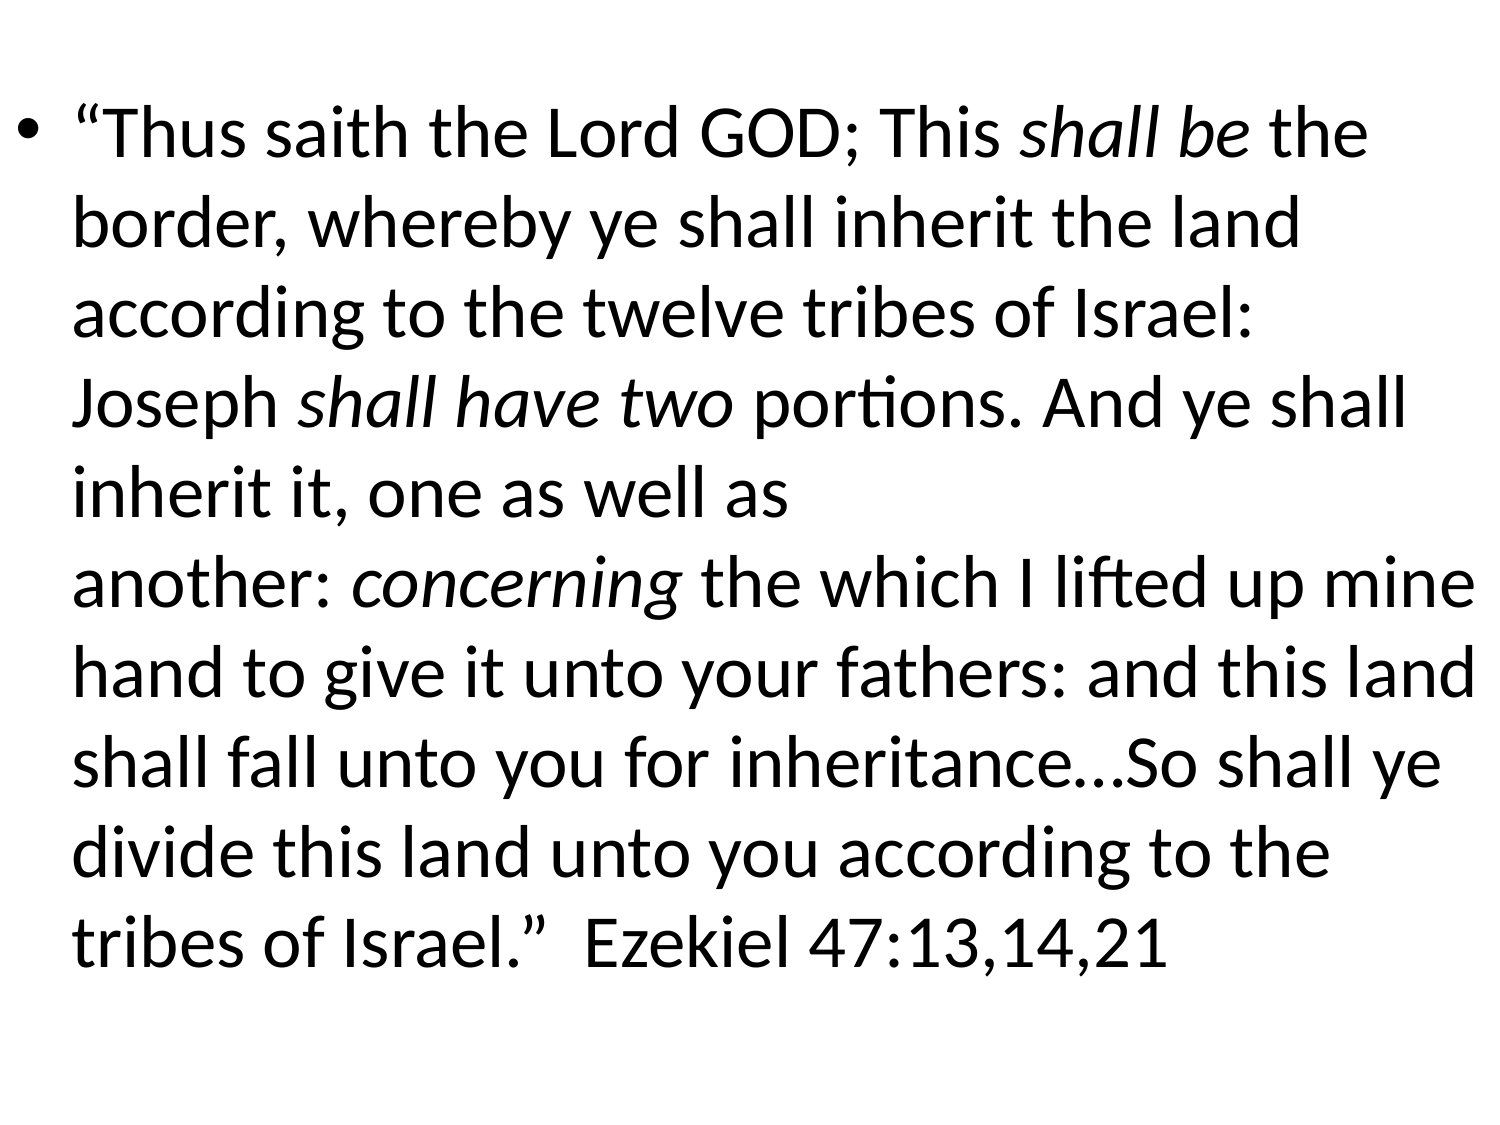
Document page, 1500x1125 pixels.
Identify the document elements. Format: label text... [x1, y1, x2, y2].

list “Thus saith the Lord GOD; This shall be the border, whereby ye shall inherit the land according to the twelve tribes of Israel: Joseph shall have two portions. And ye shall inherit it, one as well as another: concerning the which I lifted up mine hand to give it unto your fathers: and this land shall fall unto you for inheritance…So shall ye divide this land unto you according to the tribes of Israel.” Ezekiel 47:13,14,21 [0, 75, 1500, 1125]
